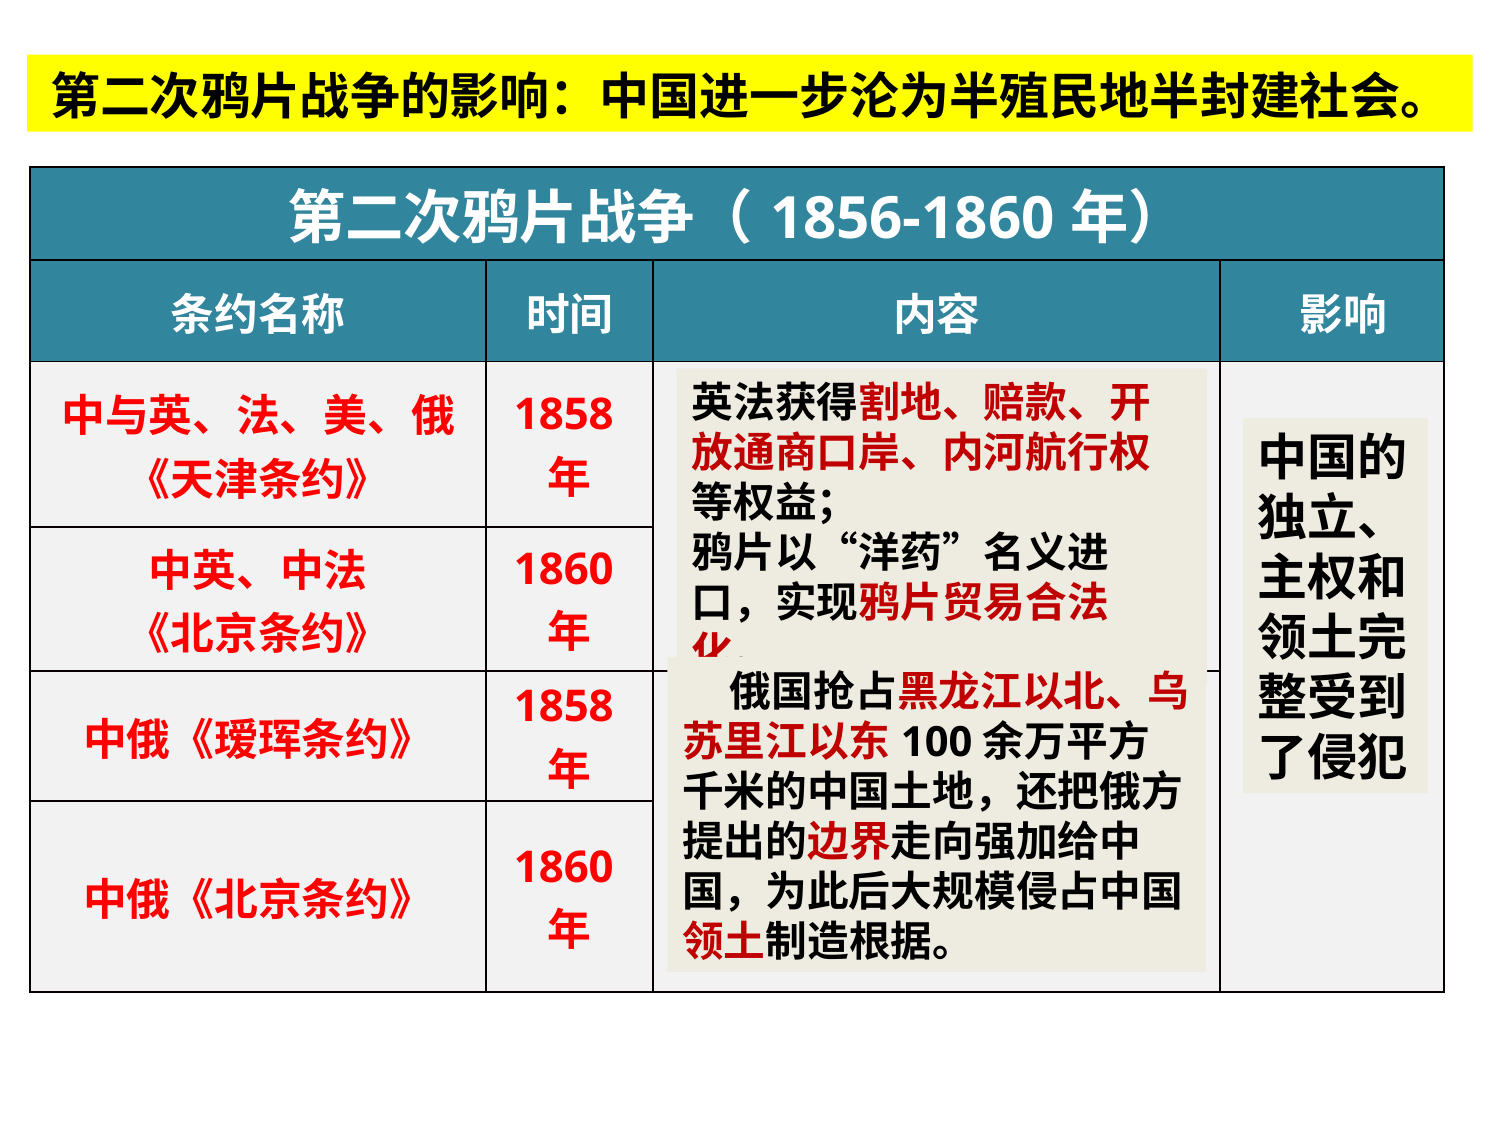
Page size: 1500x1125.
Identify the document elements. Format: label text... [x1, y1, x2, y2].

table_cell 内容 [654, 261, 1219, 361]
table_cell 中与英、法、美、俄 《天津条约》 [31, 362, 485, 526]
table_cell 中俄《北京条约》 [31, 802, 485, 991]
table_cell [654, 362, 1219, 670]
table_cell 条约名称 [31, 261, 485, 361]
text_box 英法获得割地、赔款、开放通商口岸、内河航行权等权益； 鸦片以“洋药”名义进口，实现鸦片贸易合法化。 [676, 368, 1208, 684]
text_box 中国的独立、主权和领土完整受到了侵犯 [1242, 418, 1428, 794]
table_cell 1858年 [487, 672, 652, 800]
table_cell 影响 [1221, 261, 1443, 361]
table_cell 1858年 [487, 362, 652, 526]
table_cell [1221, 362, 1443, 991]
text_box 第二次鸦片战争的影响：中国进一步沦为半殖民地半封建社会。 [27, 54, 1473, 132]
text_box 俄国抢占黑龙江以北、乌苏里江以东100余万平方千米的中国土地，还把俄方提出的边界走向强加给中国，为此后大规模侵占中国领土制造根据。 [667, 656, 1206, 972]
table_header 第二次鸦片战争（1856-1860年） [31, 168, 1443, 259]
table_cell 中俄《瑷珲条约》 [31, 672, 485, 800]
table_cell 1860年 [487, 802, 652, 991]
table_cell [654, 672, 1219, 991]
table_cell 中英、中法 《北京条约》 [31, 528, 485, 670]
table_cell 1860年 [487, 528, 652, 670]
table_cell 时间 [487, 261, 652, 361]
